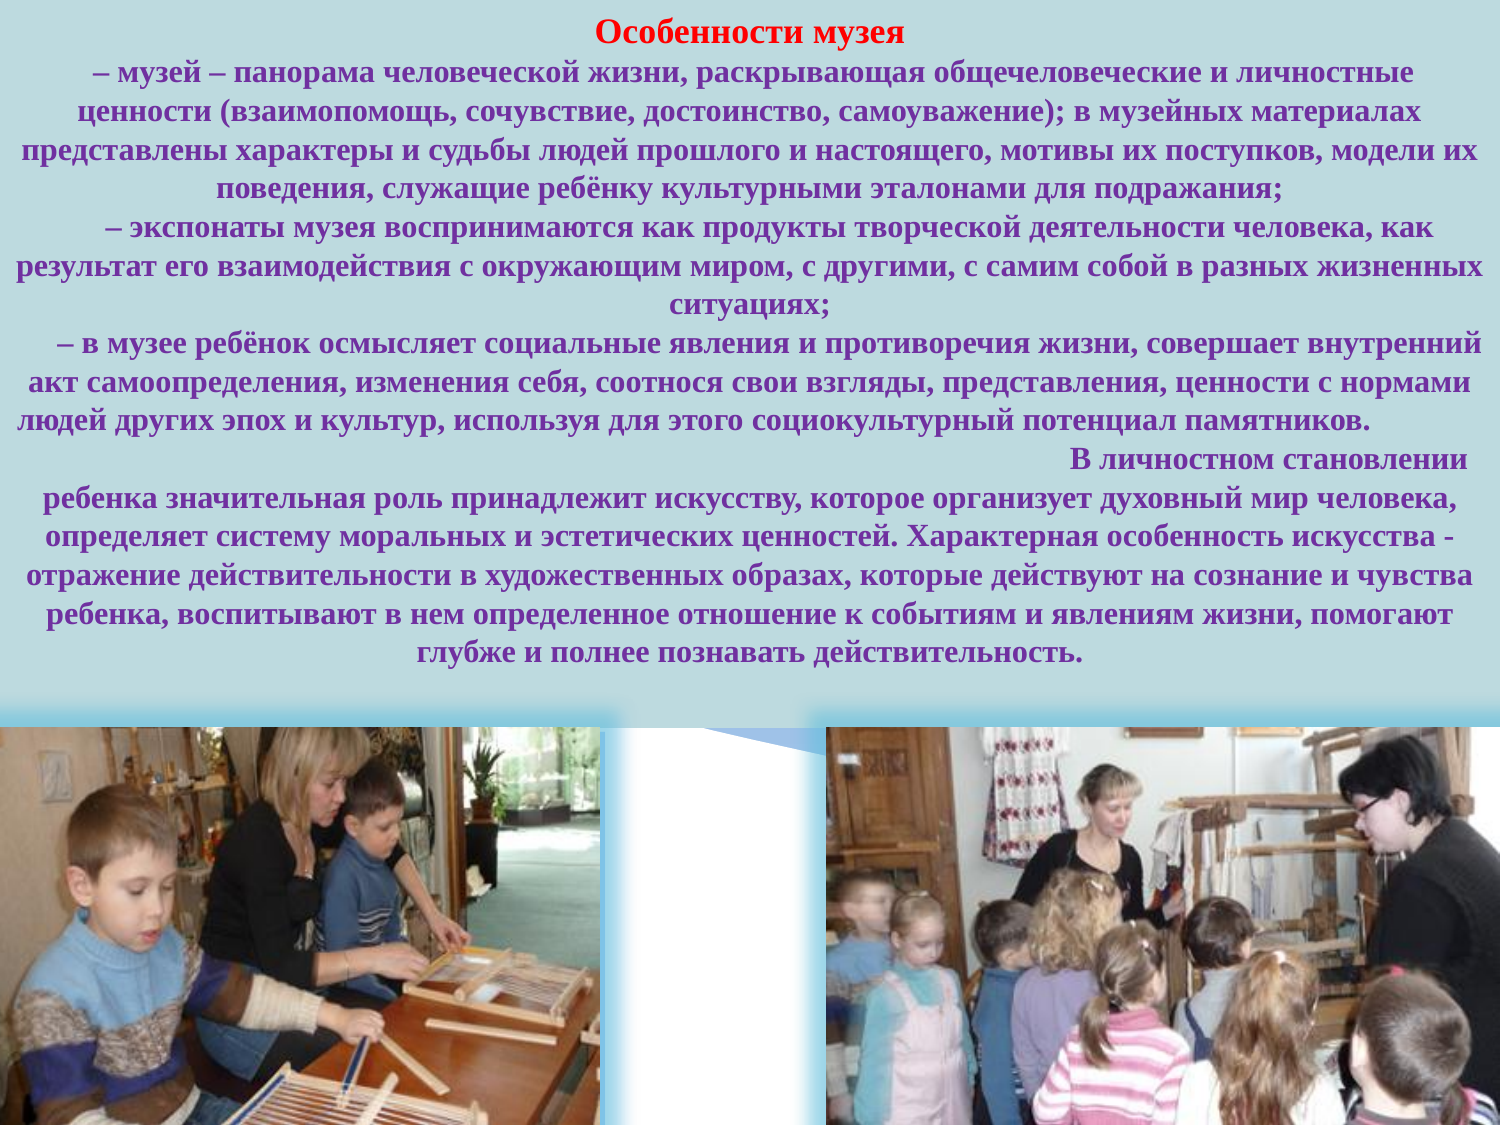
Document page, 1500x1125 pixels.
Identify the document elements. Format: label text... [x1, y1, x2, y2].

picture [0, 727, 601, 1125]
picture [826, 727, 1500, 1125]
title Особенности музея – музей – панорама человеческой жизни, раскрывающая общечеловеческие и личностные ценности (взаимопомощь, сочувствие, достоинство, самоуважение); в музейных материалах представлены характеры и судьбы людей прошлого и настоящего, мотивы их поступков, модели их поведения, служащие ребёнку культурными эталонами для подражания; – экспонаты музея воспринимаются как продукты творческой деятельности человека, как результат его взаимодействия с окружающим миром, с другими, с самим собой в разных жизненных ситуациях; – в музее ребёнок осмысляет социальные явления и противоречия жизни, совершает внутренний акт самоопределения, изменения себя, соотнося свои взгляды, представления, ценности с нормами людей других эпох и культур, используя для этого социокультурный потенциал памятников. В личностном становлении ребенка значительная роль принадлежит искусству, которое организует духовный мир человека, определяет систему моральных и эстетических ценностей. Характерная особенность искусства - отражение действительности в художественных образах, которые действуют на сознание и чувства ребенка, воспитывают в нем определенное отношение к событиям и явлениям жизни, помогают глубже и полнее познавать действительность. [0, 0, 1500, 728]
